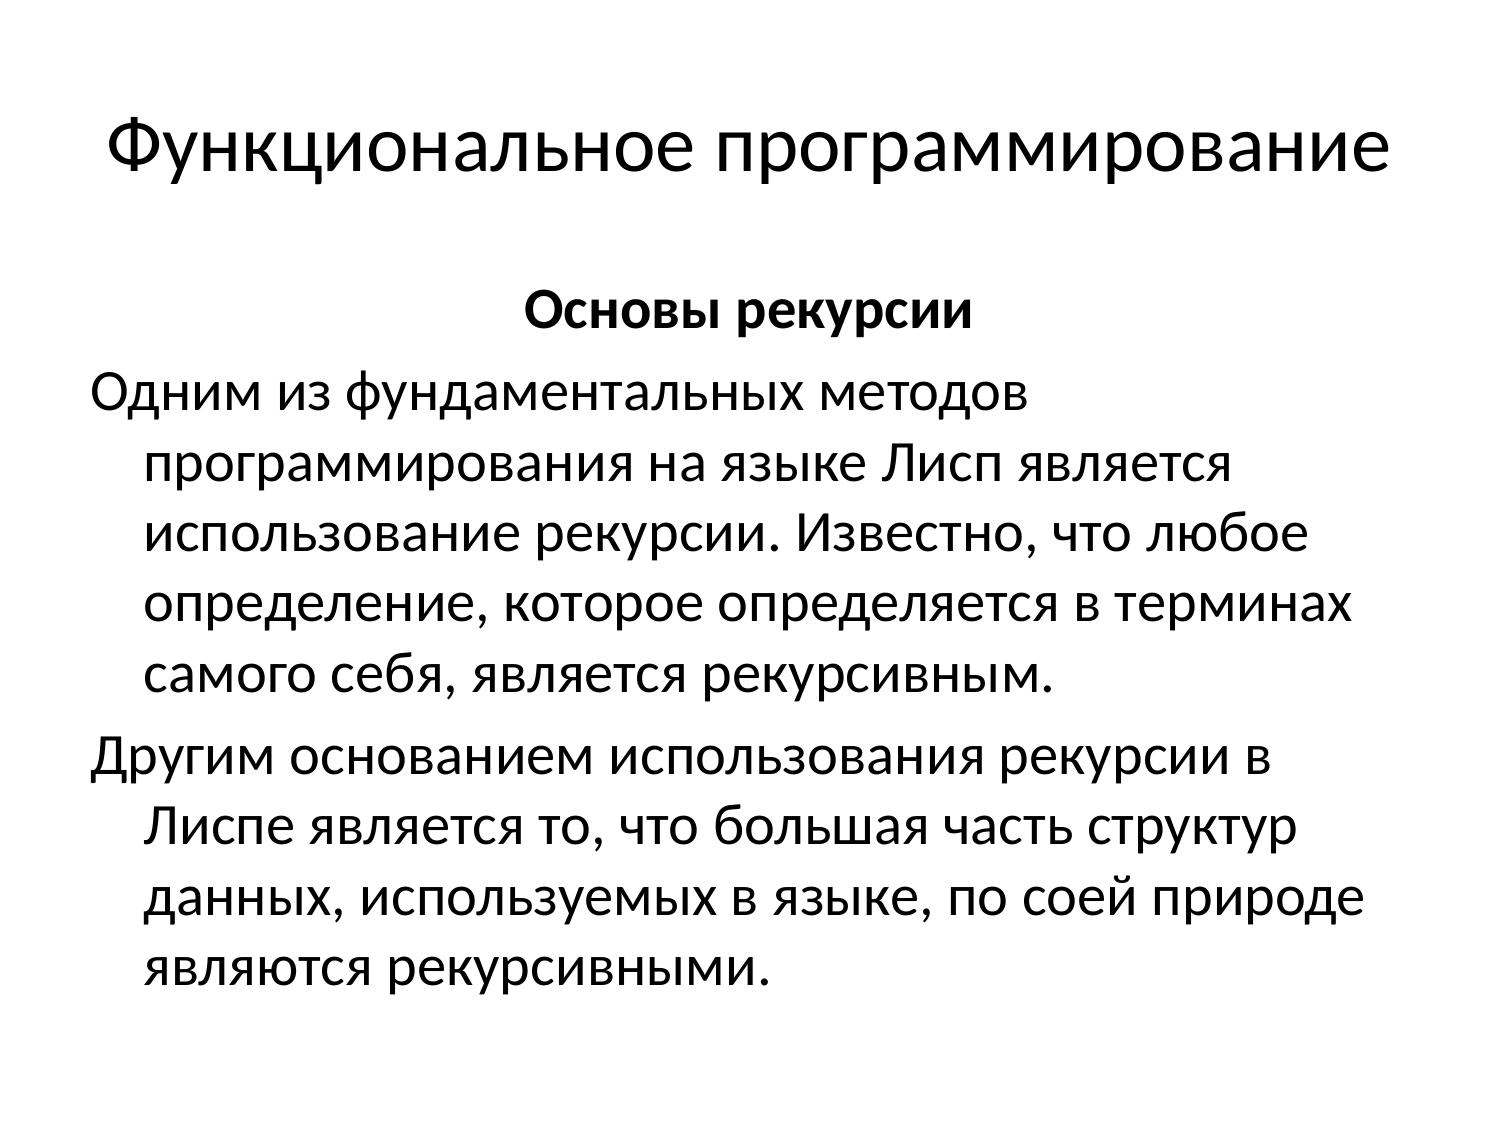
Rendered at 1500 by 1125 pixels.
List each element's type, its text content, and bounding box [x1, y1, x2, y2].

list Основы рекурсии Одним из фундаментальных методов программирования на языке Лисп является использование рекурсии. Известно, что любое определение, которое определяется в терминах самого себя, является рекурсивным. Другим основанием использования рекурсии в Лиспе является то, что большая часть структур данных, используемых в языке, по соей природе являются рекурсивными. [75, 262, 1425, 1005]
title Функциональное программирование [75, 45, 1425, 233]
